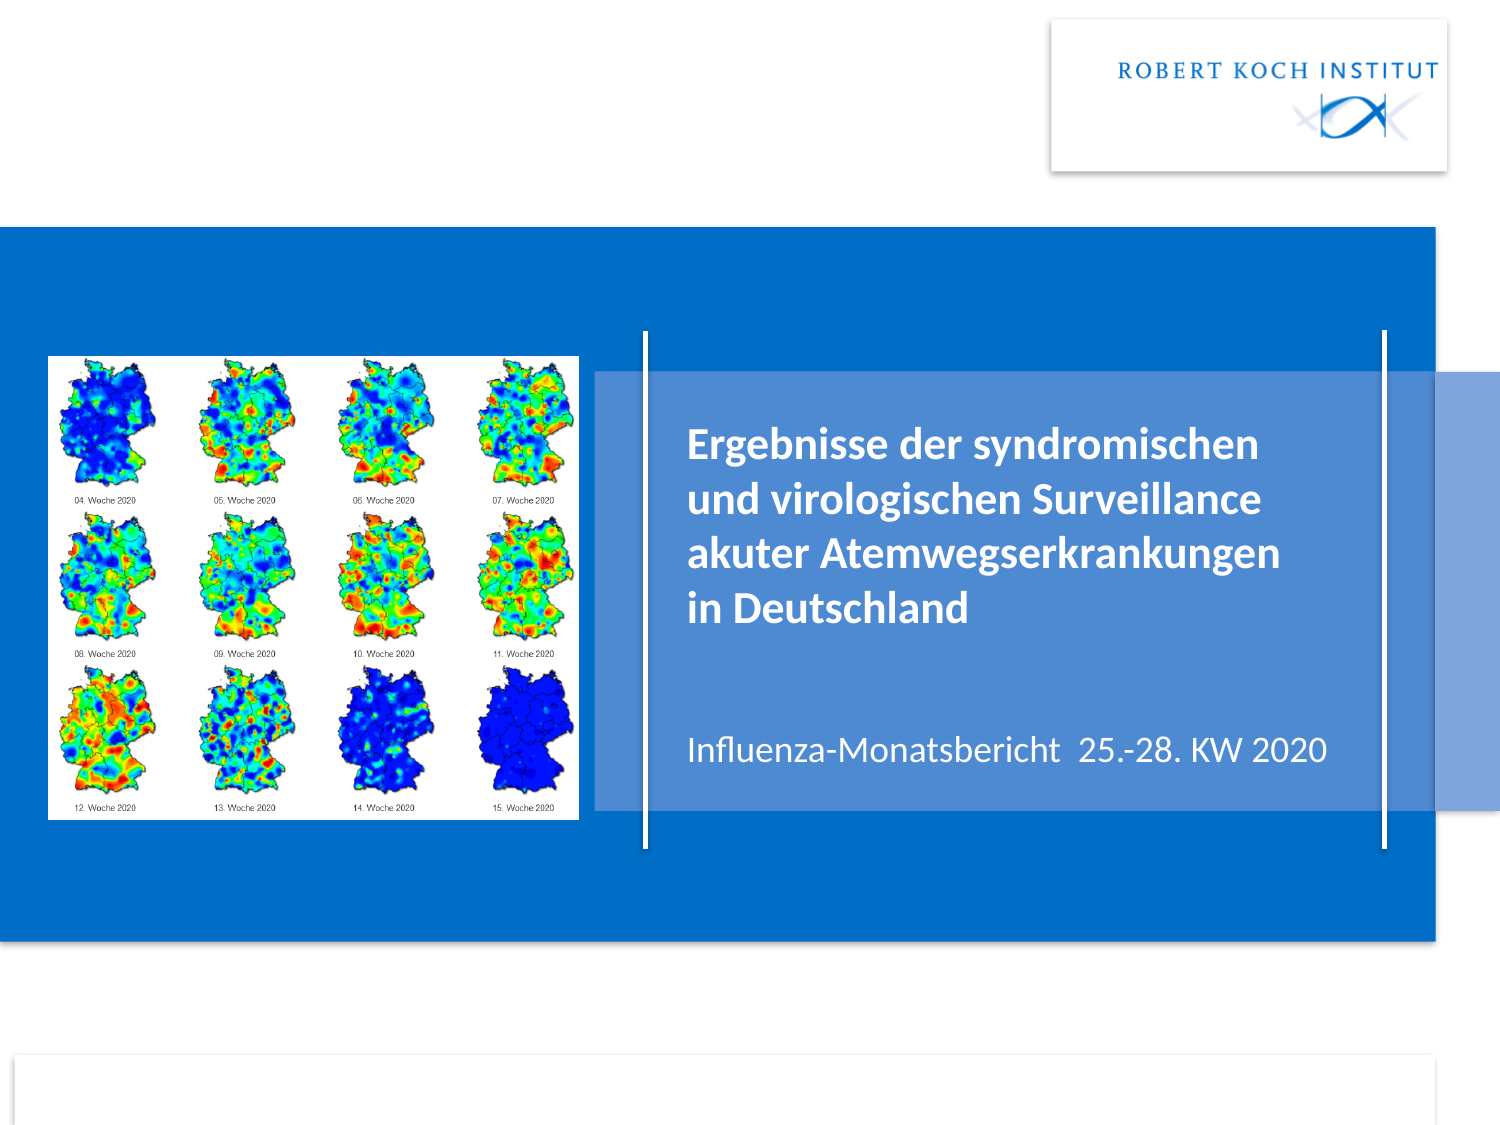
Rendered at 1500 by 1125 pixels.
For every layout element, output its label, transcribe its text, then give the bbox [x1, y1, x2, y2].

title Ergebnisse der syndromischen und virologischen Surveillance akuter Atemwegserkrankungen in Deutschland [645, 371, 1385, 626]
picture [1110, 29, 1454, 153]
picture [47, 355, 580, 821]
list Influenza-Monatsbericht 25.-28. KW 2020 [645, 626, 1385, 811]
